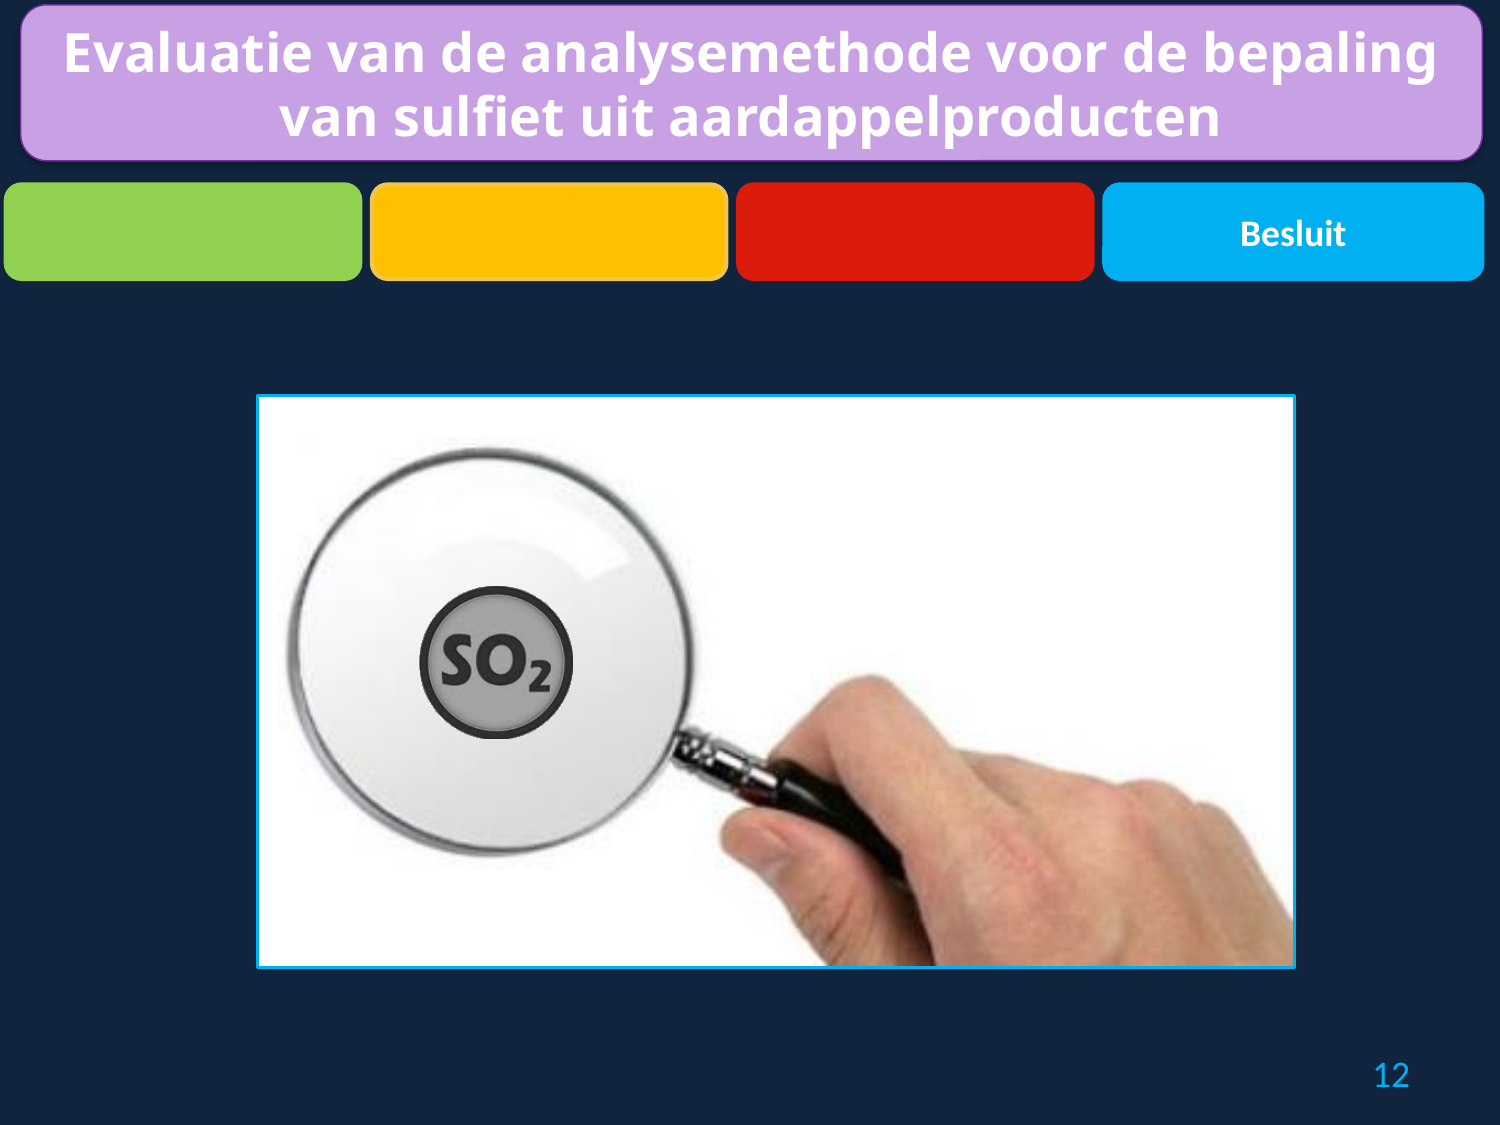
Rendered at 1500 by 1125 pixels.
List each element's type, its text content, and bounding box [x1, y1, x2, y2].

text_box [369, 182, 729, 282]
text_box [736, 182, 1095, 282]
text_box Besluit [1102, 182, 1485, 282]
slide_number 12 [1074, 1042, 1425, 1103]
text_box Evaluatie van de analysemethode voor de bepaling van sulfiet uit aardappelproducten [19, 4, 1484, 162]
picture [260, 398, 1292, 965]
text_box [3, 182, 363, 282]
